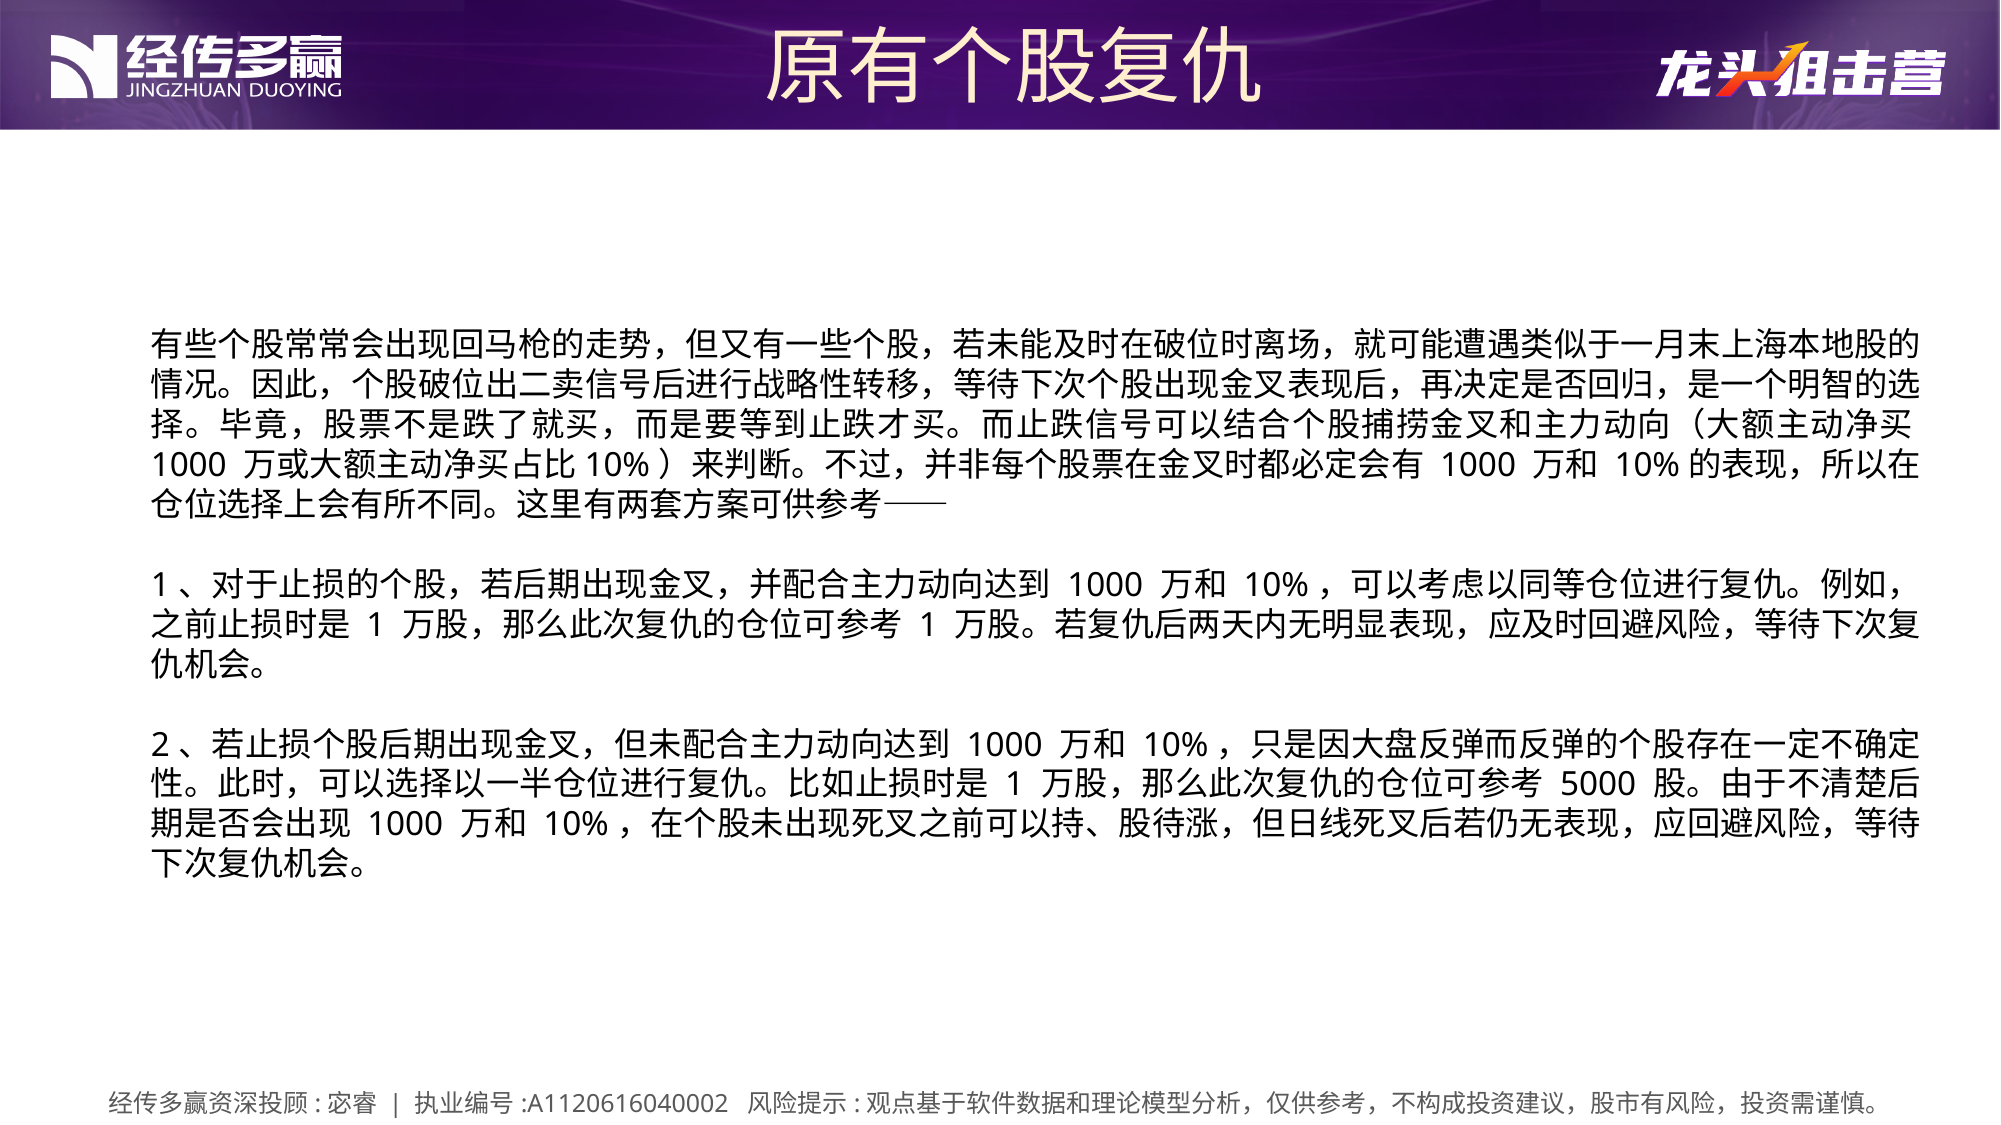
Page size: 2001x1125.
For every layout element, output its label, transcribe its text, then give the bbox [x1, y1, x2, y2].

text_box 原有个股复仇 [14, 5, 2000, 121]
picture [0, 0, 2000, 129]
text_box 有些个股常常会出现回马枪的走势，但又有一些个股，若未能及时在破位时离场，就可能遭遇类似于一月末上海本地股的情况。因此，个股破位出二卖信号后进行战略性转移，等待下次个股出现金叉表现后，再决定是否回归，是一个明智的选择。毕竟，股票不是跌了就买，而是要等到止跌才买。而止跌信号可以结合个股捕捞金叉和主力动向（大额主动净买1000 万或大额主动净买占比10%）来判断。不过，并非每个股票在金叉时都必定会有 1000 万和 10%的表现，所以在仓位选择上会有所不同。这里有两套方案可供参考—— 1、对于止损的个股，若后期出现金叉，并配合主力动向达到 1000 万和 10%，可以考虑以同等仓位进行复仇。例如，之前止损时是 1 万股，那么此次复仇的仓位可参考 1 万股。若复仇后两天内无明显表现，应及时回避风险，等待下次复仇机会。 2、若止损个股后期出现金叉，但未配合主力动向达到 1000 万和 10%，只是因大盘反弹而反弹的个股存在一定不确定性。此时，可以选择以一半仓位进行复仇。比如止损时是 1 万股，那么此次复仇的仓位可参考 5000 股。由于不清楚后期是否会出现 1000 万和 10%，在个股未出现死叉之前可以持、股待涨，但日线死叉后若仍无表现，应回避风险，等待下次复仇机会。 [136, 316, 1936, 890]
